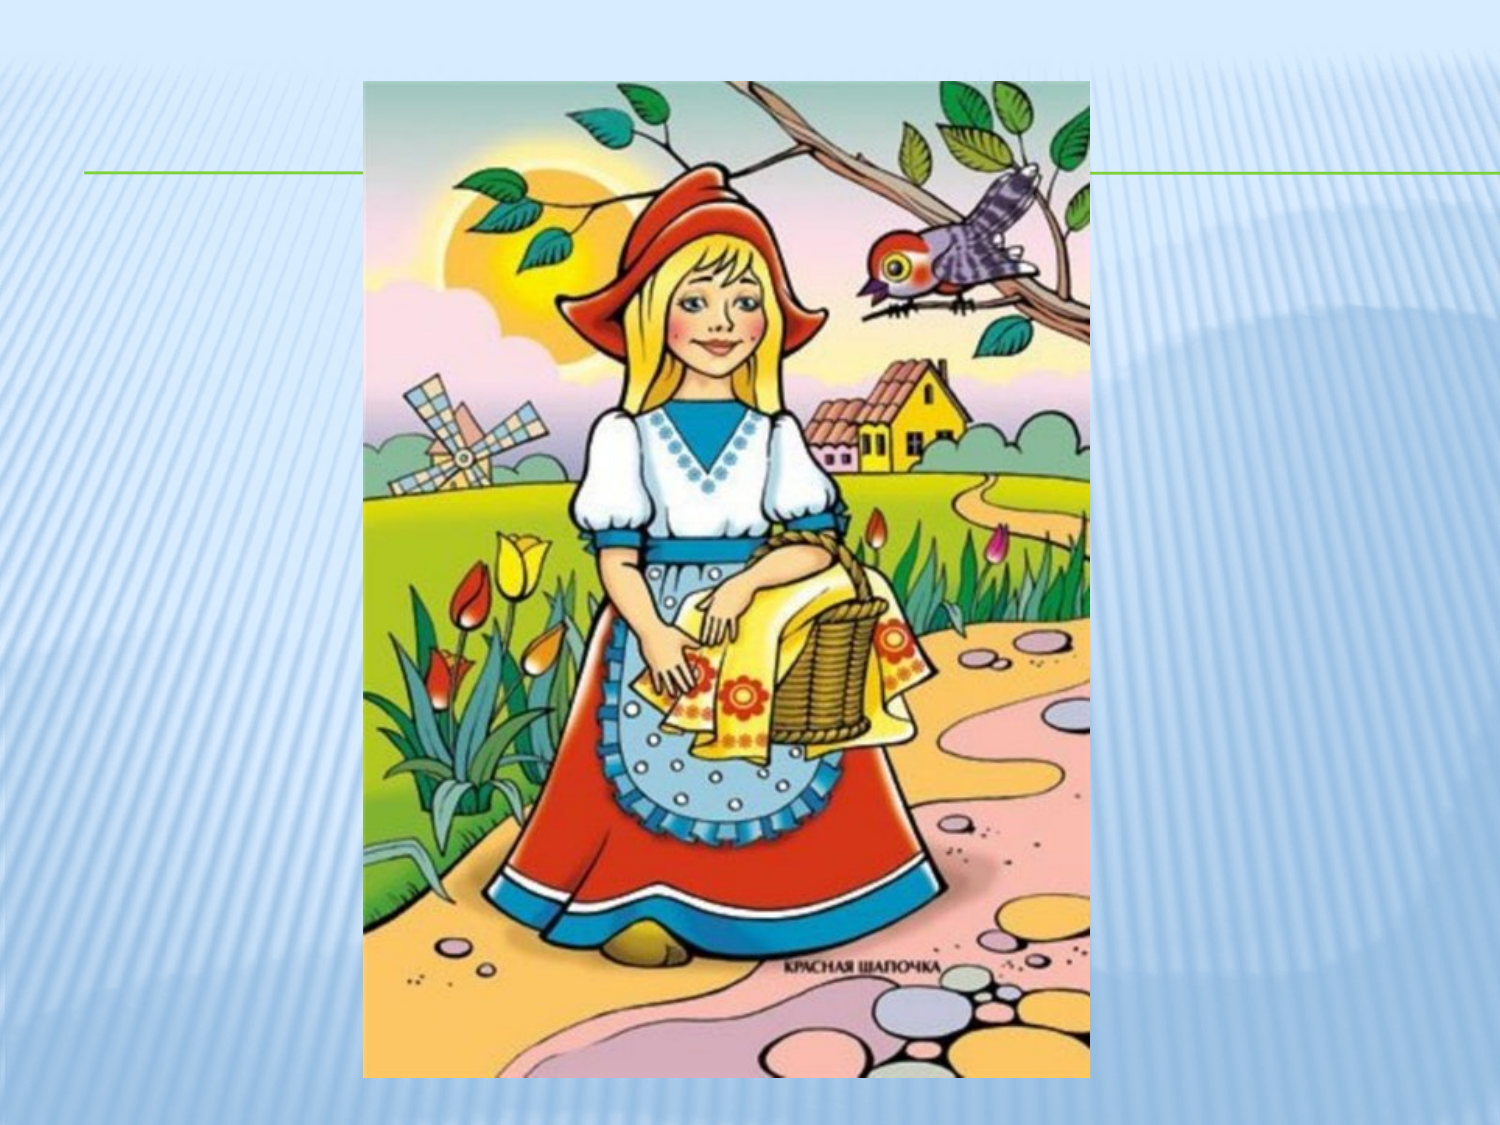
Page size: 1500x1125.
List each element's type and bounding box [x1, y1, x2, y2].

list [362, 81, 1091, 1079]
